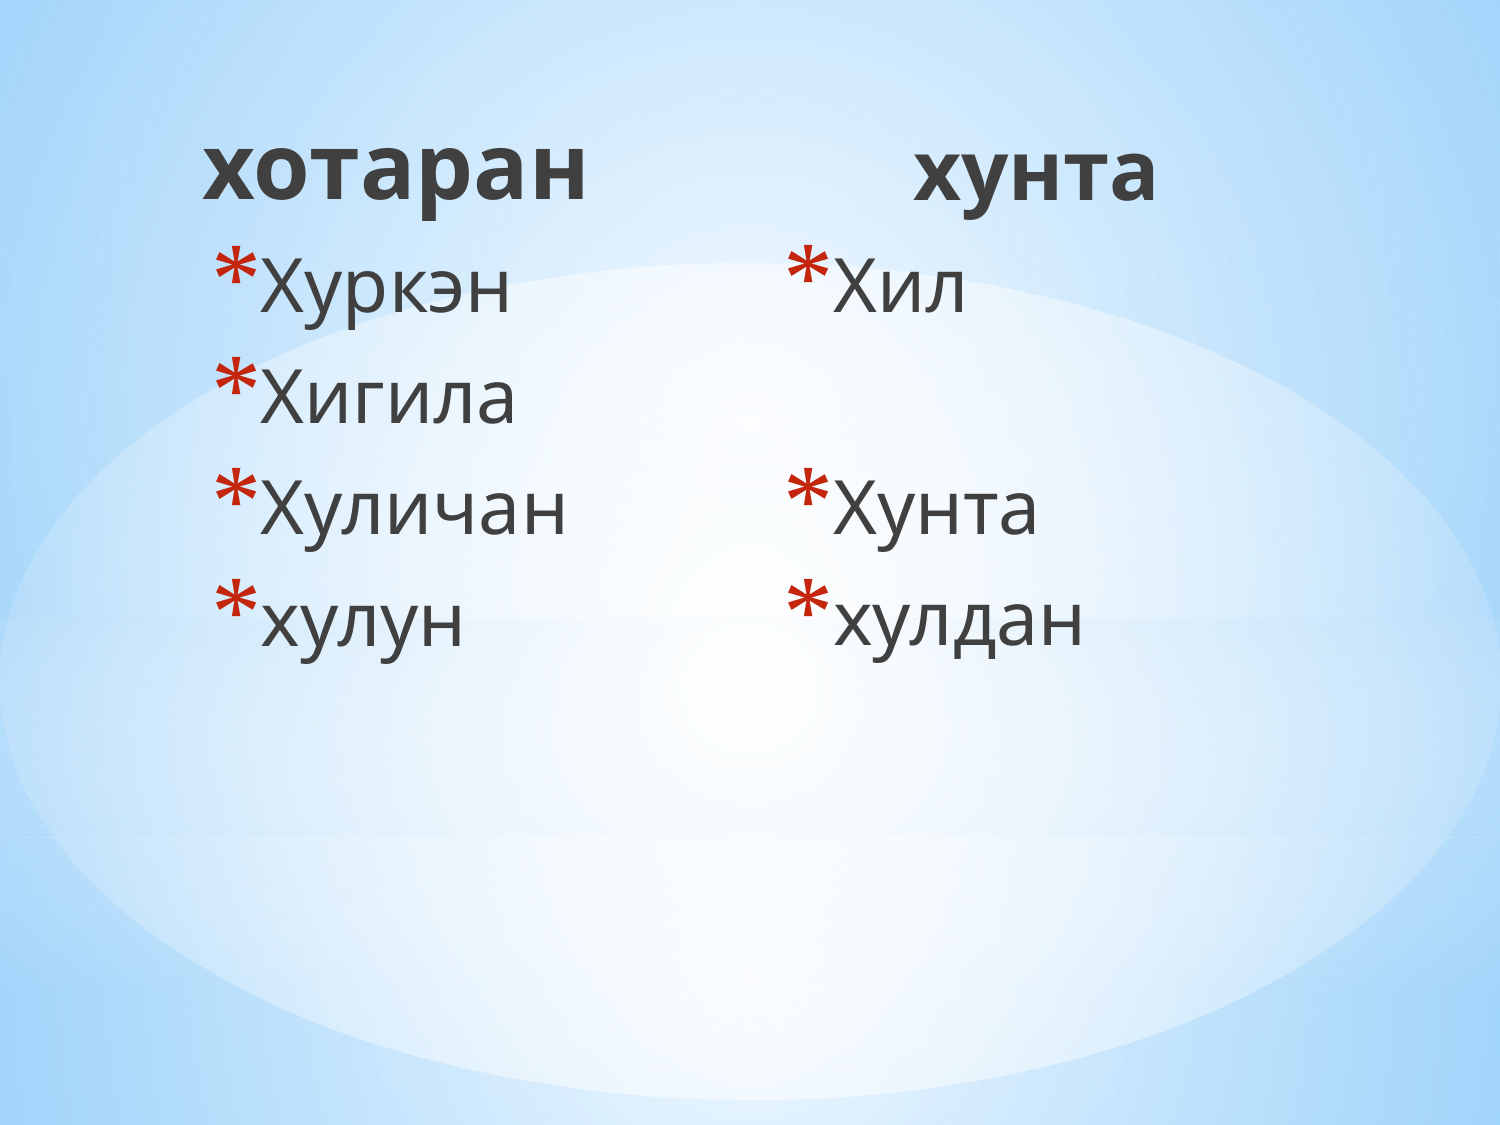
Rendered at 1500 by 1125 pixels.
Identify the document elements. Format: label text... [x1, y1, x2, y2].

list хунта [762, 120, 1312, 225]
list хотаран [187, 120, 737, 225]
list Хил Хунта хулдан [761, 229, 1311, 680]
list Хуркэн Хигила Хуличан хулун [189, 229, 739, 680]
